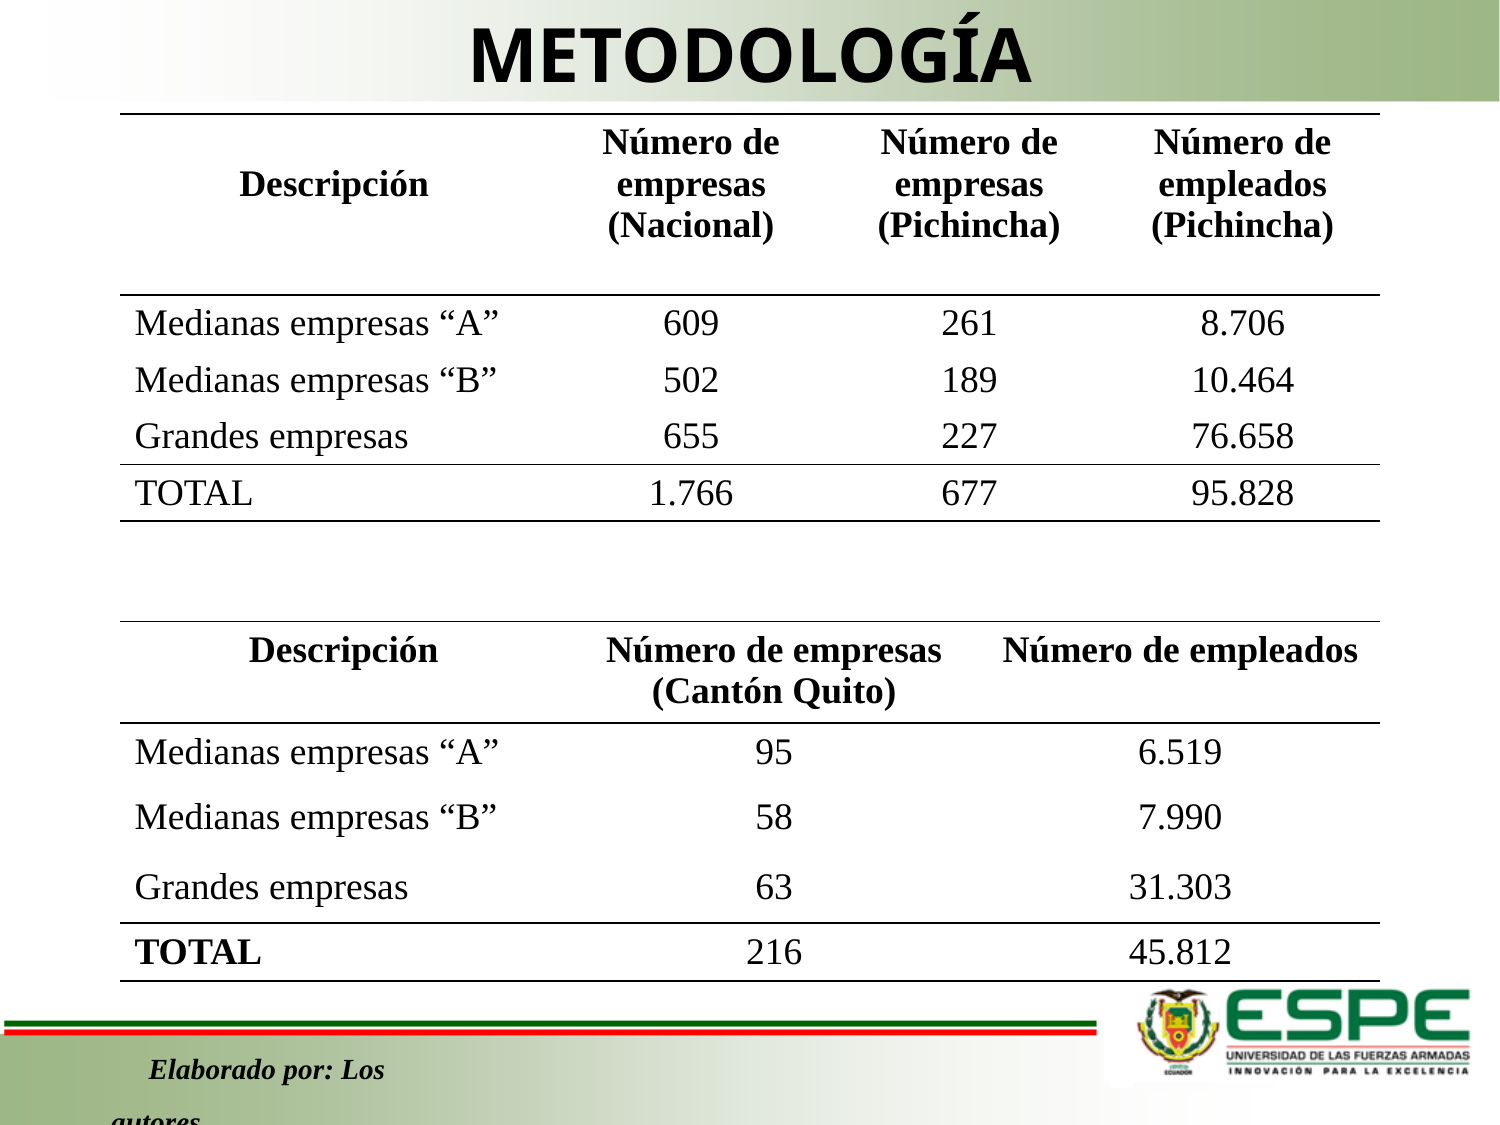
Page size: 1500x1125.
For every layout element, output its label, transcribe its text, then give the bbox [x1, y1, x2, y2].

table_header Número de empresas (Pichincha) [833, 115, 1105, 294]
table_cell 45.812 [980, 924, 1380, 980]
text_box Elaborado por: Los autores [96, 1025, 461, 1093]
table_header Número de empresas (Cantón Quito) [568, 622, 980, 722]
table_header Descripción [120, 115, 549, 294]
text_box METODOLOGÍA [404, 0, 1096, 95]
table_cell 1.766 [549, 465, 833, 520]
table_cell Grandes empresas [120, 858, 568, 922]
table_cell 31.303 [980, 858, 1380, 922]
table_cell 227 [833, 408, 1105, 464]
table_cell 7.990 [980, 788, 1380, 858]
table_cell 655 [549, 408, 833, 464]
table_cell 609 [549, 296, 833, 351]
table_cell Medianas empresas “B” [120, 351, 549, 408]
table_cell 216 [568, 924, 980, 980]
picture [0, 0, 1500, 1125]
table_header Número de empleados [980, 622, 1380, 722]
table_cell 10.464 [1105, 351, 1380, 408]
table_cell Medianas empresas “A” [120, 724, 568, 788]
table_cell Medianas empresas “A” [120, 296, 549, 351]
table_cell 95 [568, 724, 980, 788]
table_cell 502 [549, 351, 833, 408]
table_cell 189 [833, 351, 1105, 408]
table_cell Medianas empresas “B” [120, 788, 568, 858]
table_cell 8.706 [1105, 296, 1380, 351]
table_cell 95.828 [1105, 465, 1380, 520]
table_cell 6.519 [980, 724, 1380, 788]
table_cell 63 [568, 858, 980, 922]
table_header Número de empresas (Nacional) [549, 115, 833, 294]
table_cell 261 [833, 296, 1105, 351]
table_cell 76.658 [1105, 408, 1380, 464]
table_cell Grandes empresas [120, 408, 549, 464]
table_header Descripción [120, 622, 568, 722]
table_cell 677 [833, 465, 1105, 520]
table_header Número de empleados (Pichincha) [1105, 115, 1380, 294]
table_cell TOTAL [120, 924, 568, 980]
table_cell TOTAL [120, 465, 549, 520]
table_cell 58 [568, 788, 980, 858]
